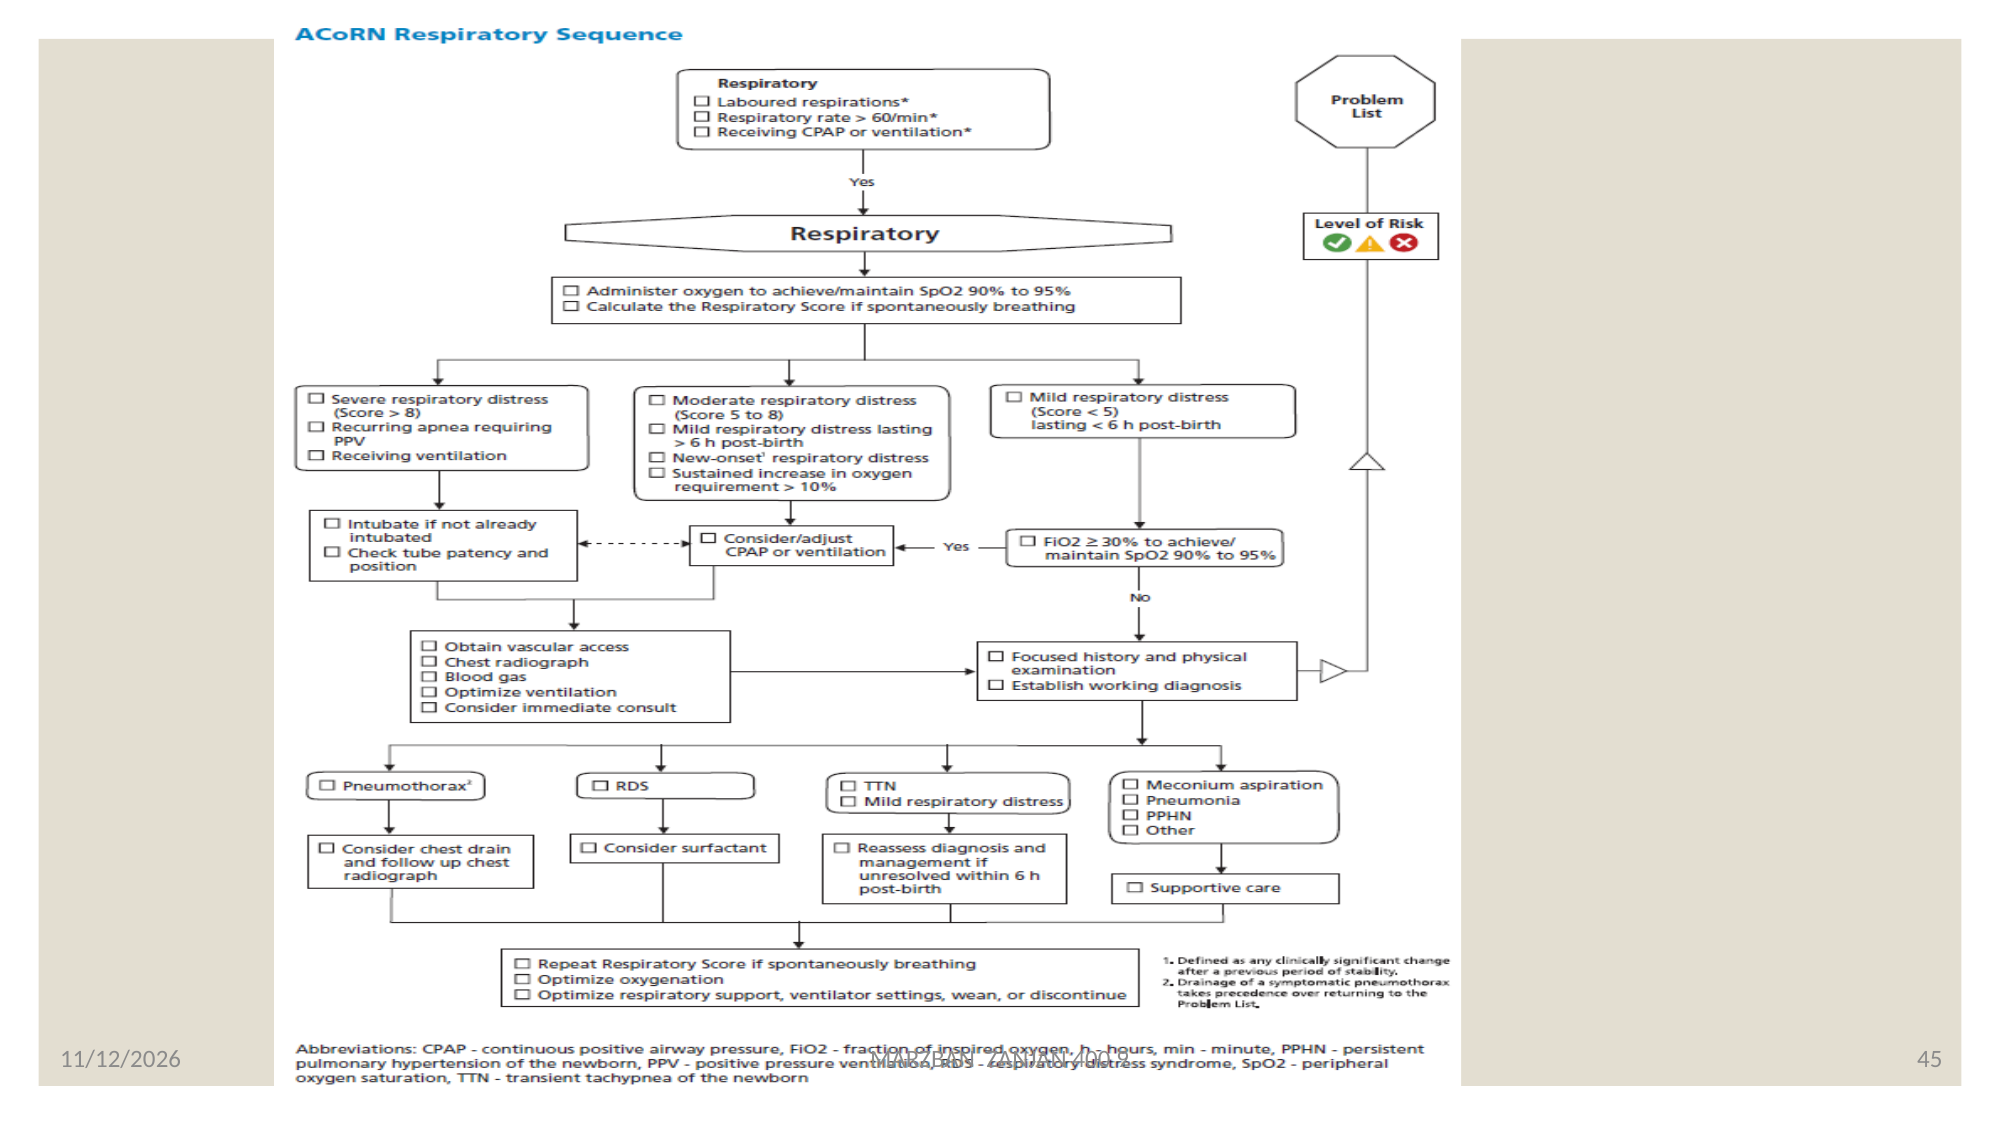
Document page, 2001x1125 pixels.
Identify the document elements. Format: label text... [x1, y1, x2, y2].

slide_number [45, 1034, 269, 1080]
slide_number 45 [1717, 1034, 1958, 1080]
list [274, 27, 1462, 1089]
